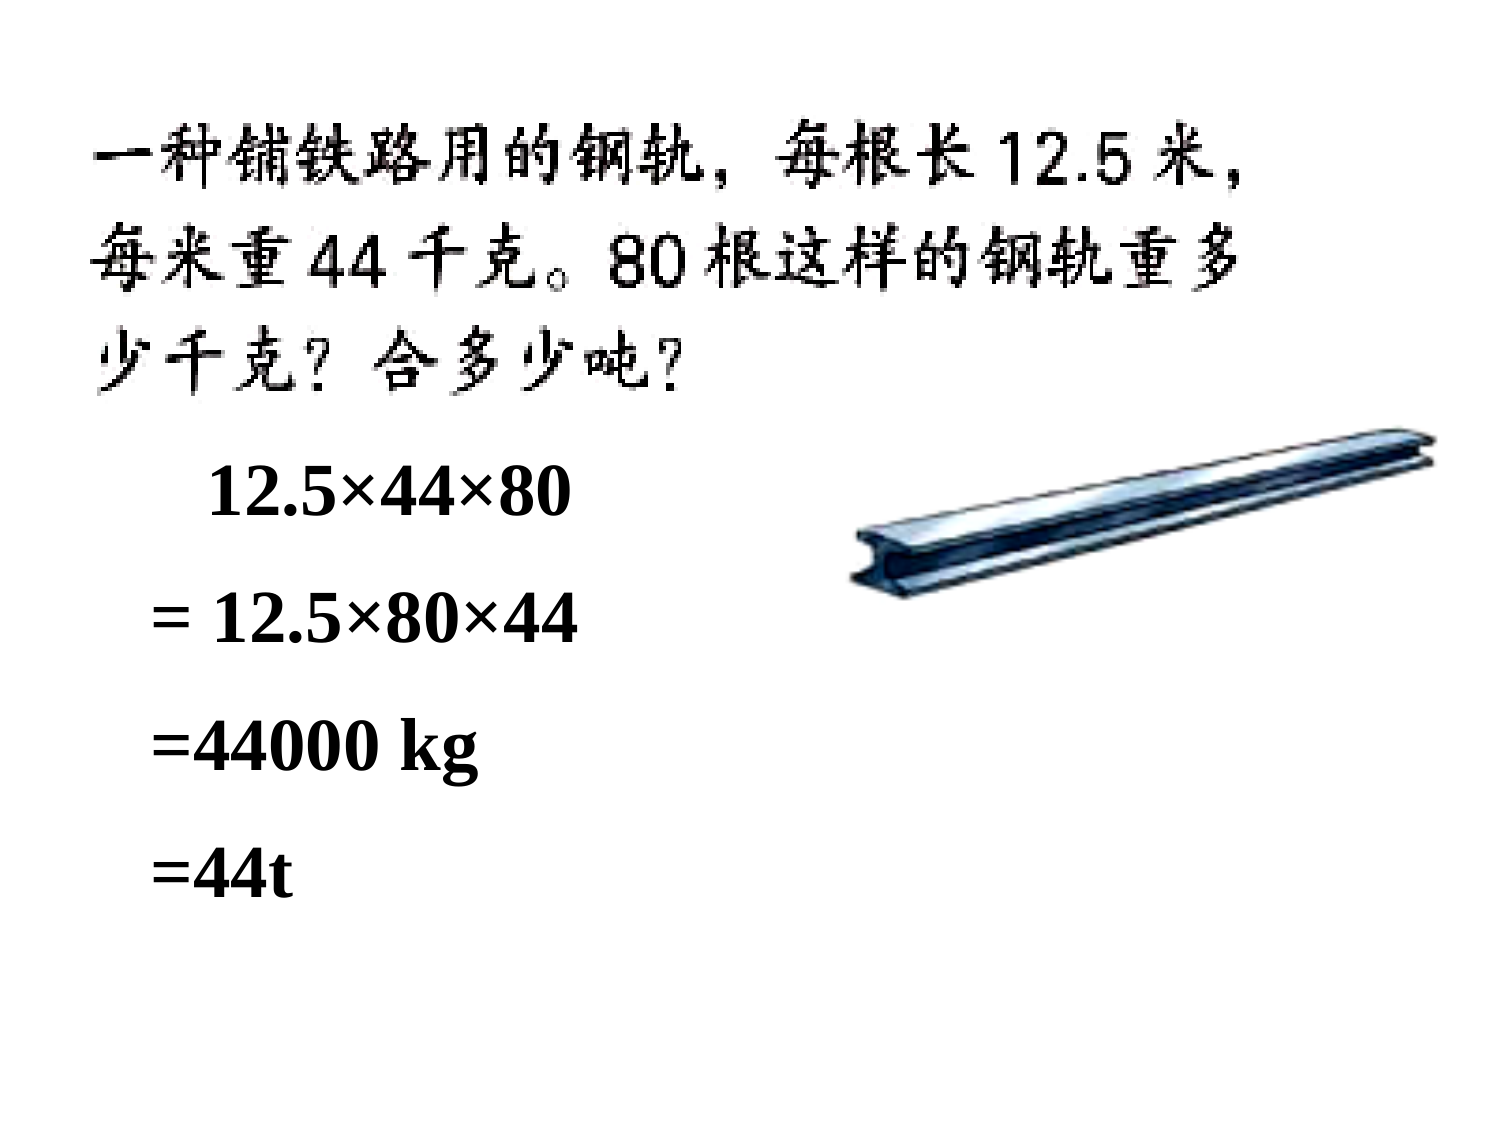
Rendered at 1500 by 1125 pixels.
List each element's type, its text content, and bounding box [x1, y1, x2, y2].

text_box 12.5×44×80 = 12.5×80×44 =44000 kg =44t [135, 432, 809, 920]
picture [64, 66, 1448, 670]
